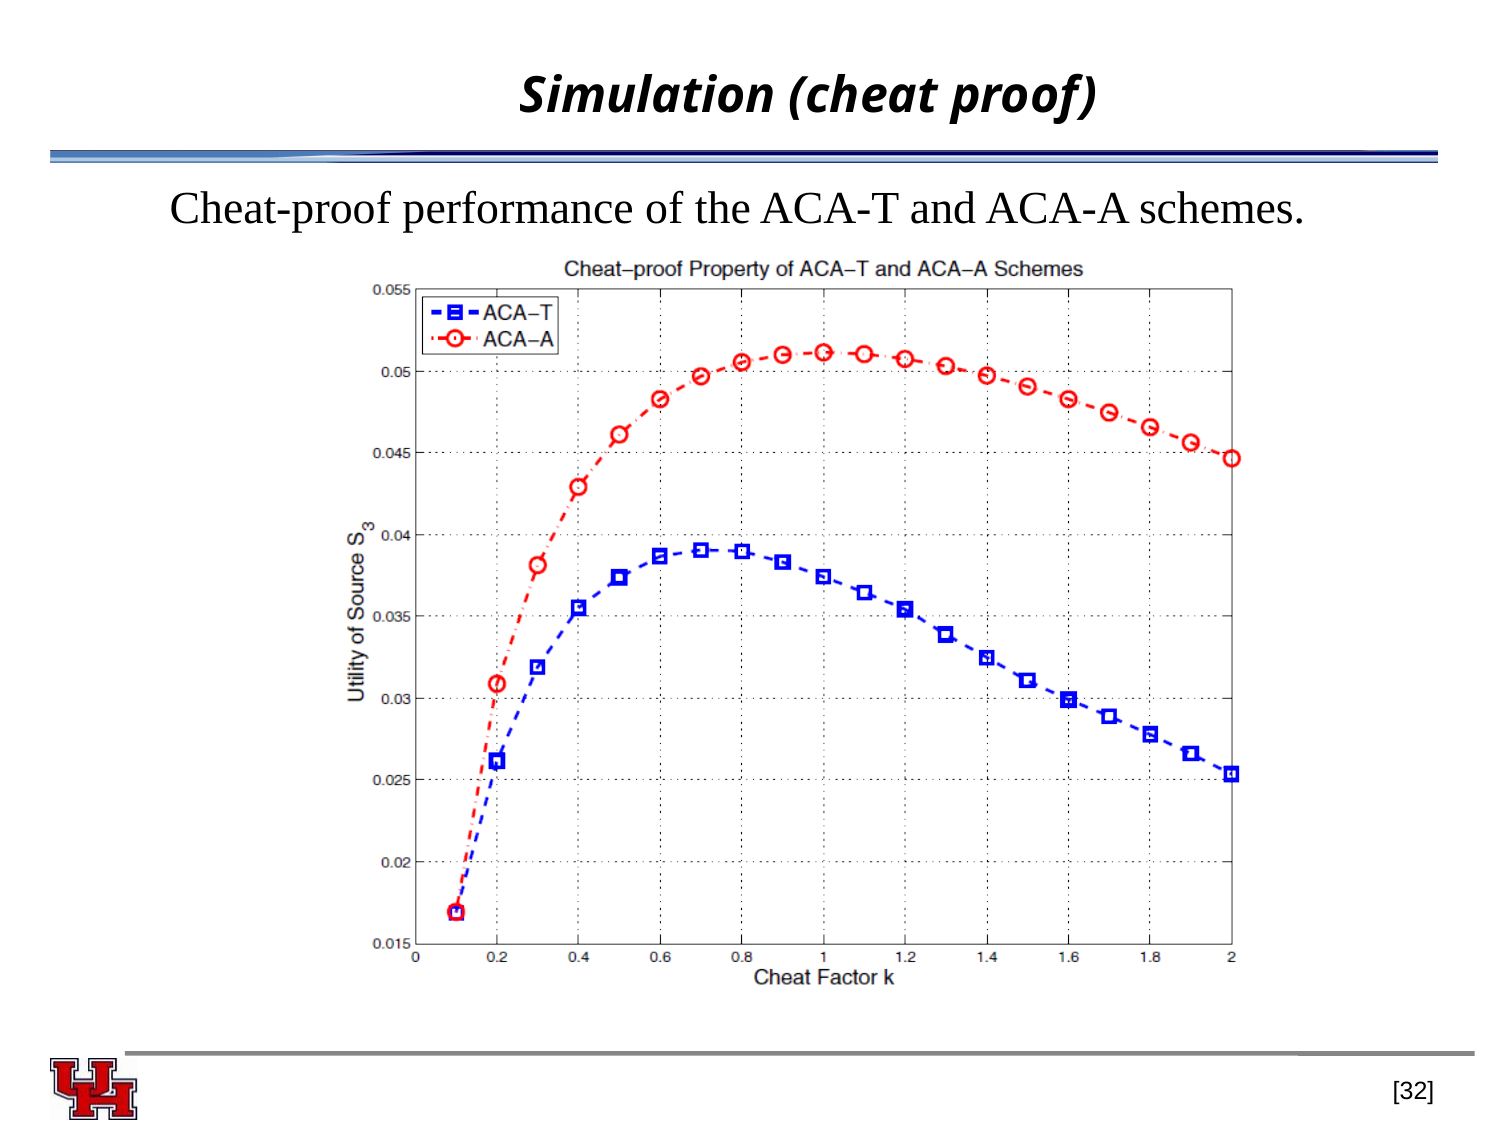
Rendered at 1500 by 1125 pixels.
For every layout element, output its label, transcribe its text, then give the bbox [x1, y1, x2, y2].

title Simulation (cheat proof) [262, 49, 1355, 131]
picture [50, 150, 1438, 163]
picture [50, 1058, 138, 1120]
list Cheat-proof performance of the ACA-T and ACA-A schemes. [87, 174, 1388, 962]
picture [308, 210, 1294, 1051]
slide_number [31] [1349, 1062, 1450, 1113]
